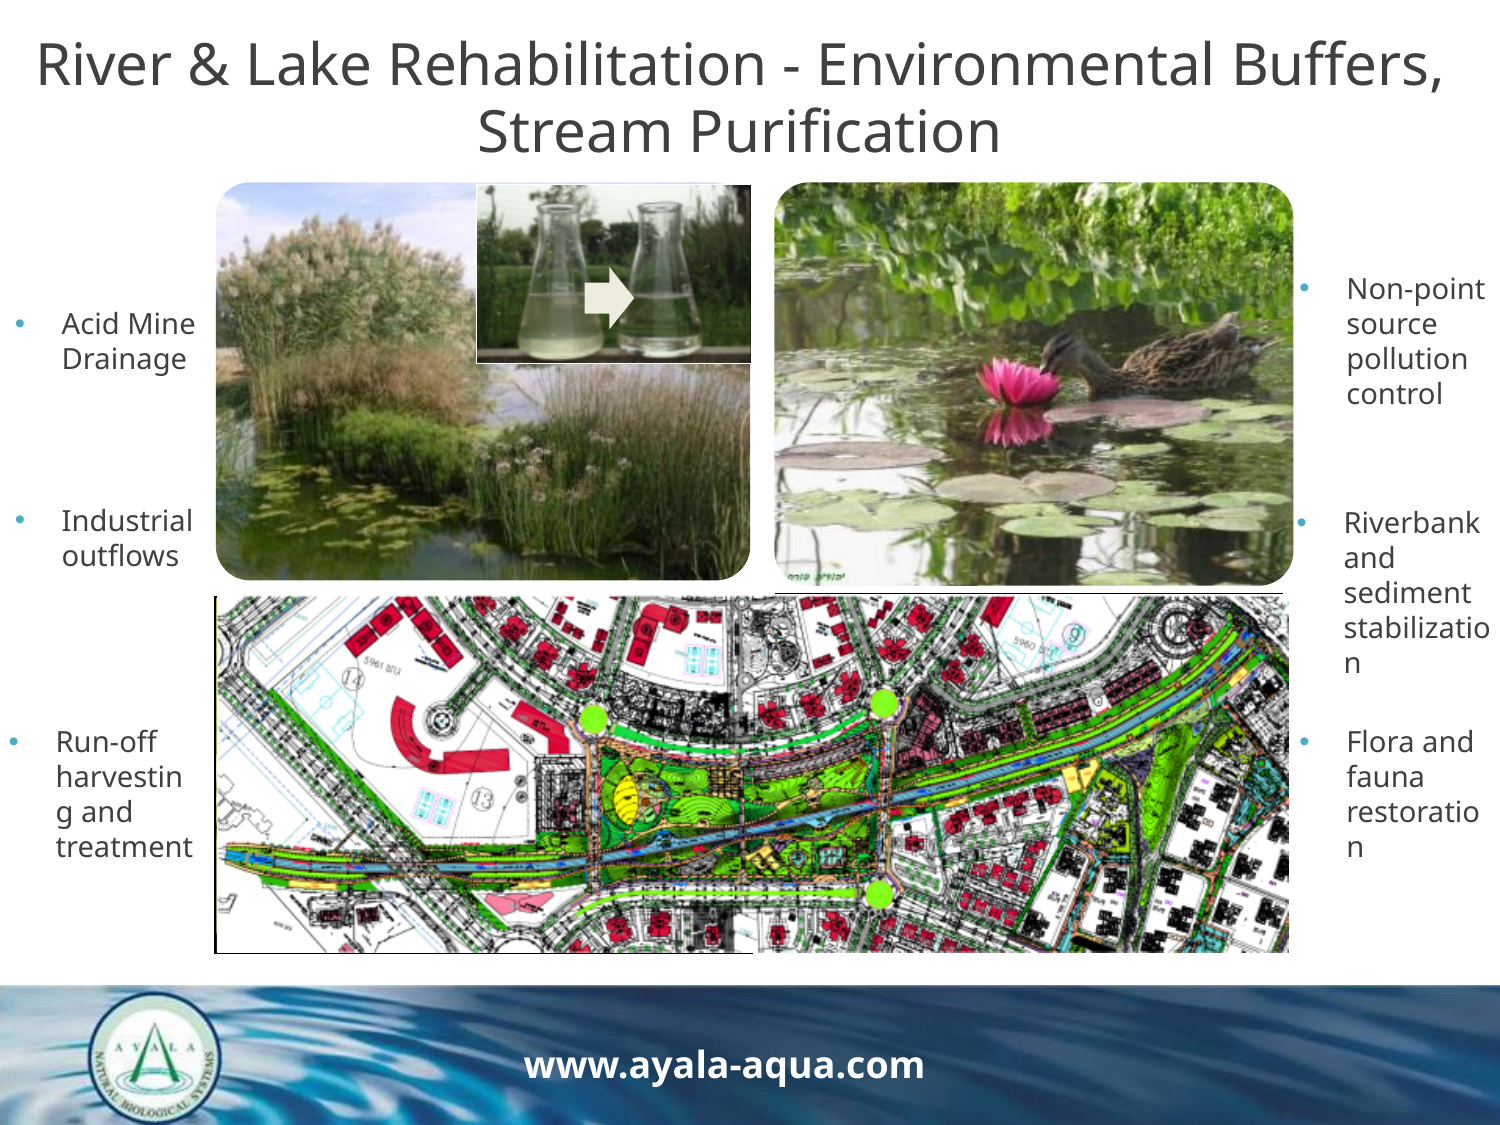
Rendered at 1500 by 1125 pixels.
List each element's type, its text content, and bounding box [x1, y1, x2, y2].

picture [215, 594, 1290, 953]
text_box Non-point source pollution control [1299, 262, 1500, 418]
text_box Acid Mine Drainage [0, 298, 210, 383]
text_box Industrial outflows [0, 494, 210, 580]
picture [0, 985, 1500, 1125]
text_box River & Lake Rehabilitation - Environmental Buffers, Stream Purification [9, 25, 1471, 173]
text_box Riverbank and sediment stabilization [1293, 497, 1500, 687]
picture [215, 182, 752, 581]
text_box www.ayala-aqua.com [508, 1033, 941, 1094]
text_box Run-off harvesting and treatment [0, 716, 210, 871]
picture [774, 182, 1294, 586]
text_box Flora and fauna restoration [1295, 716, 1500, 871]
